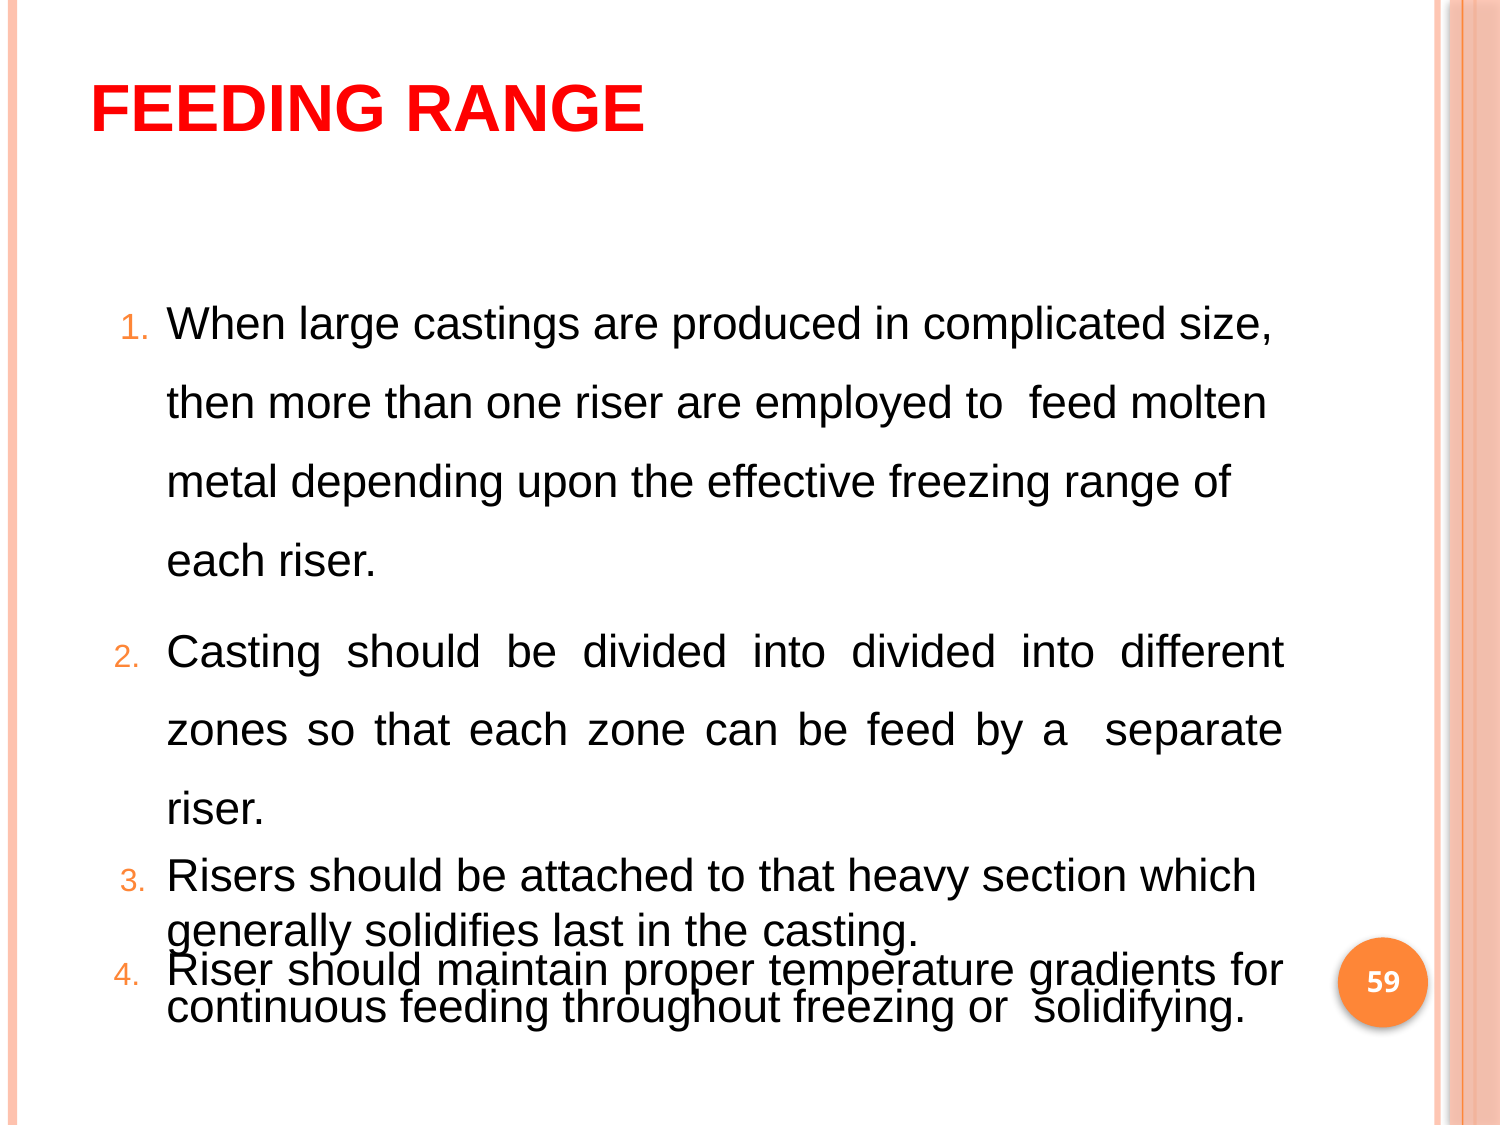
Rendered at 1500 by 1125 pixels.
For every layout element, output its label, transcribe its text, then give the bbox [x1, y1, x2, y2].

slide_number 59 [1333, 940, 1434, 1027]
title Feeding range [75, 45, 1300, 233]
list When large castings are produced in complicated size, then more than one riser are employed to feed molten metal depending upon the effective freezing range of each riser. Casting should be divided into divided into different zones so that each zone can be feed by a separate riser. Risers should be attached to that heavy section which generally solidifies last in the casting. Riser should maintain proper temperature gradients for continuous feeding throughout freezing or solidifying. [75, 262, 1300, 1062]
